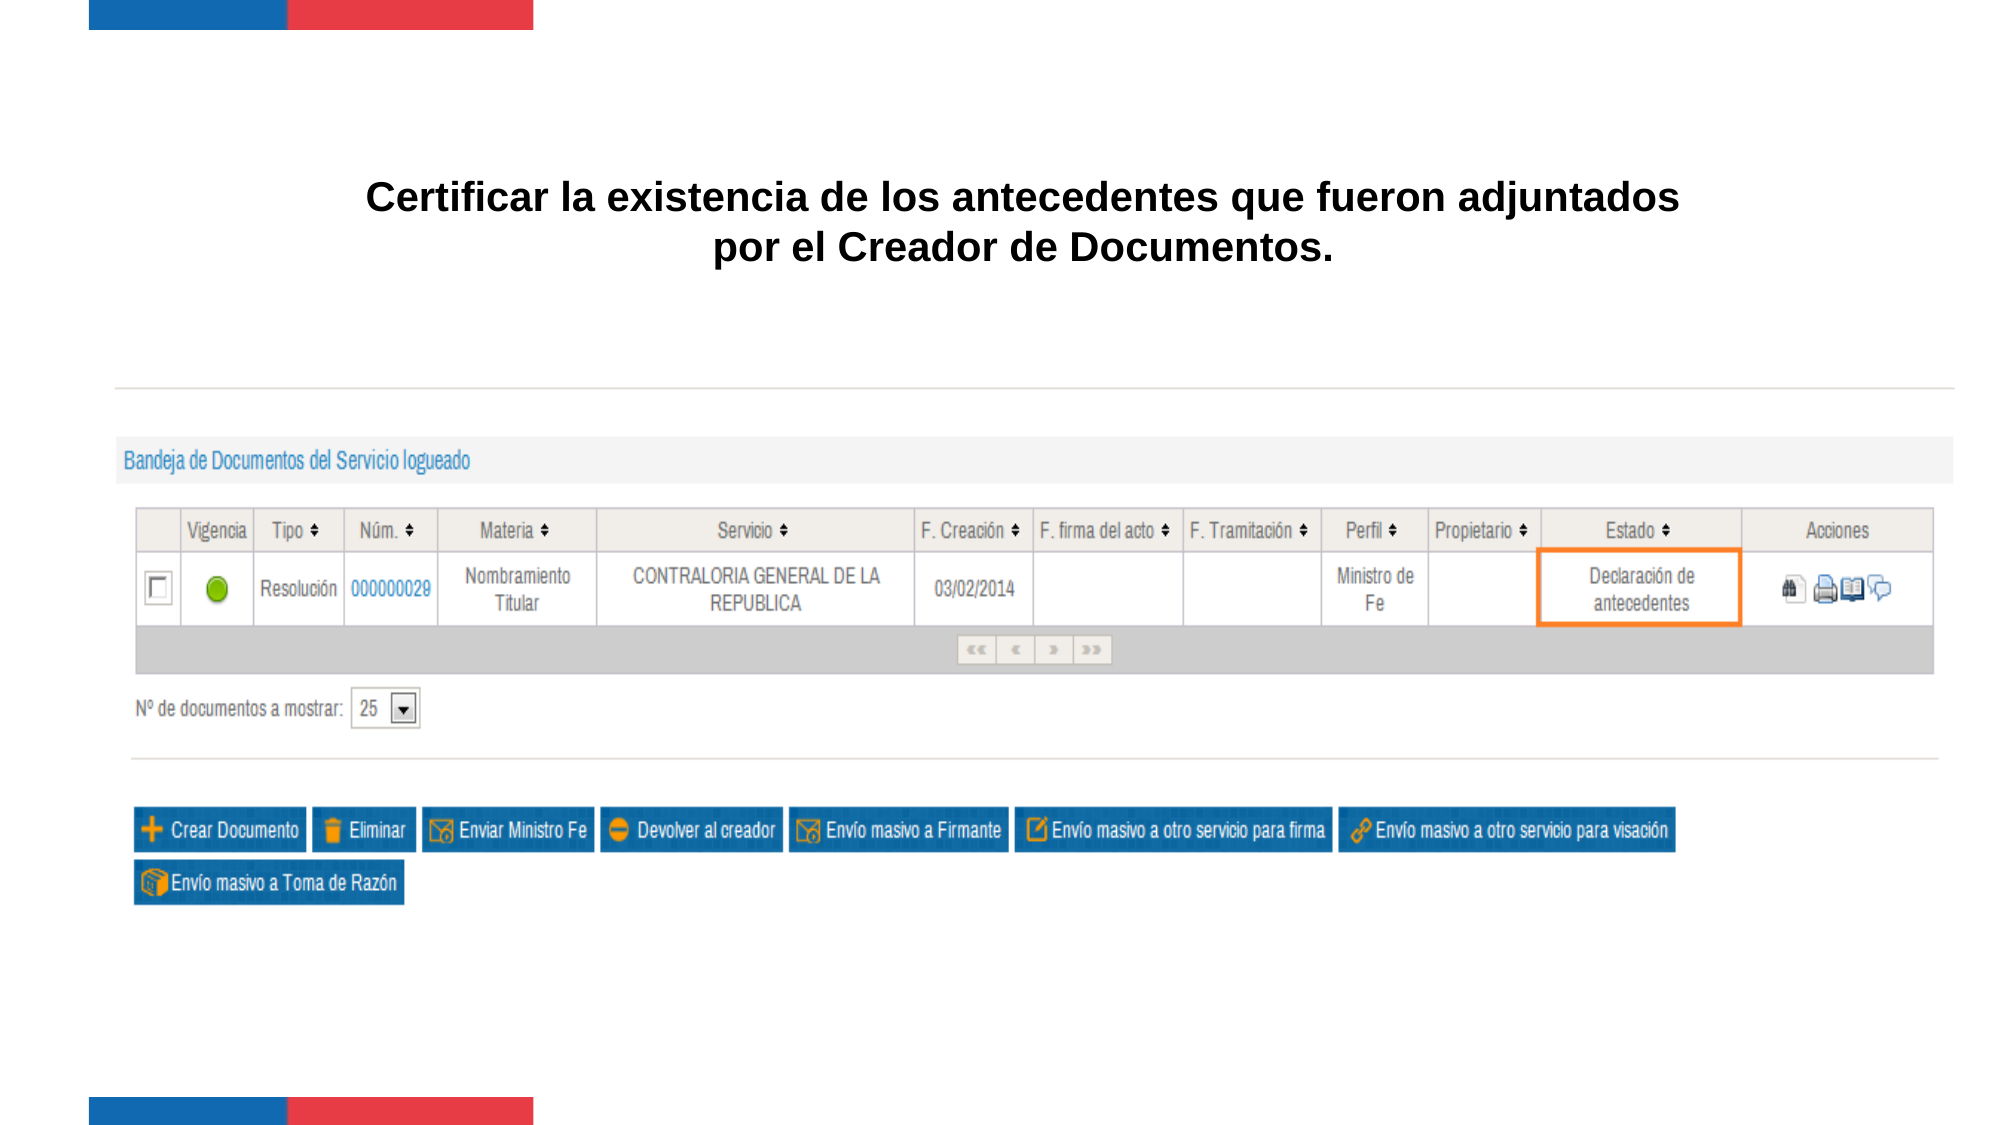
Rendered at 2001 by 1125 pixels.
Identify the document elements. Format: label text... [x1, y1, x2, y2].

text_box Certificar la existencia de los antecedentes que fueron adjuntados por el Creador de Documentos. [331, 117, 1715, 327]
picture [88, 0, 534, 30]
picture [88, 1097, 534, 1125]
picture [109, 386, 1962, 938]
